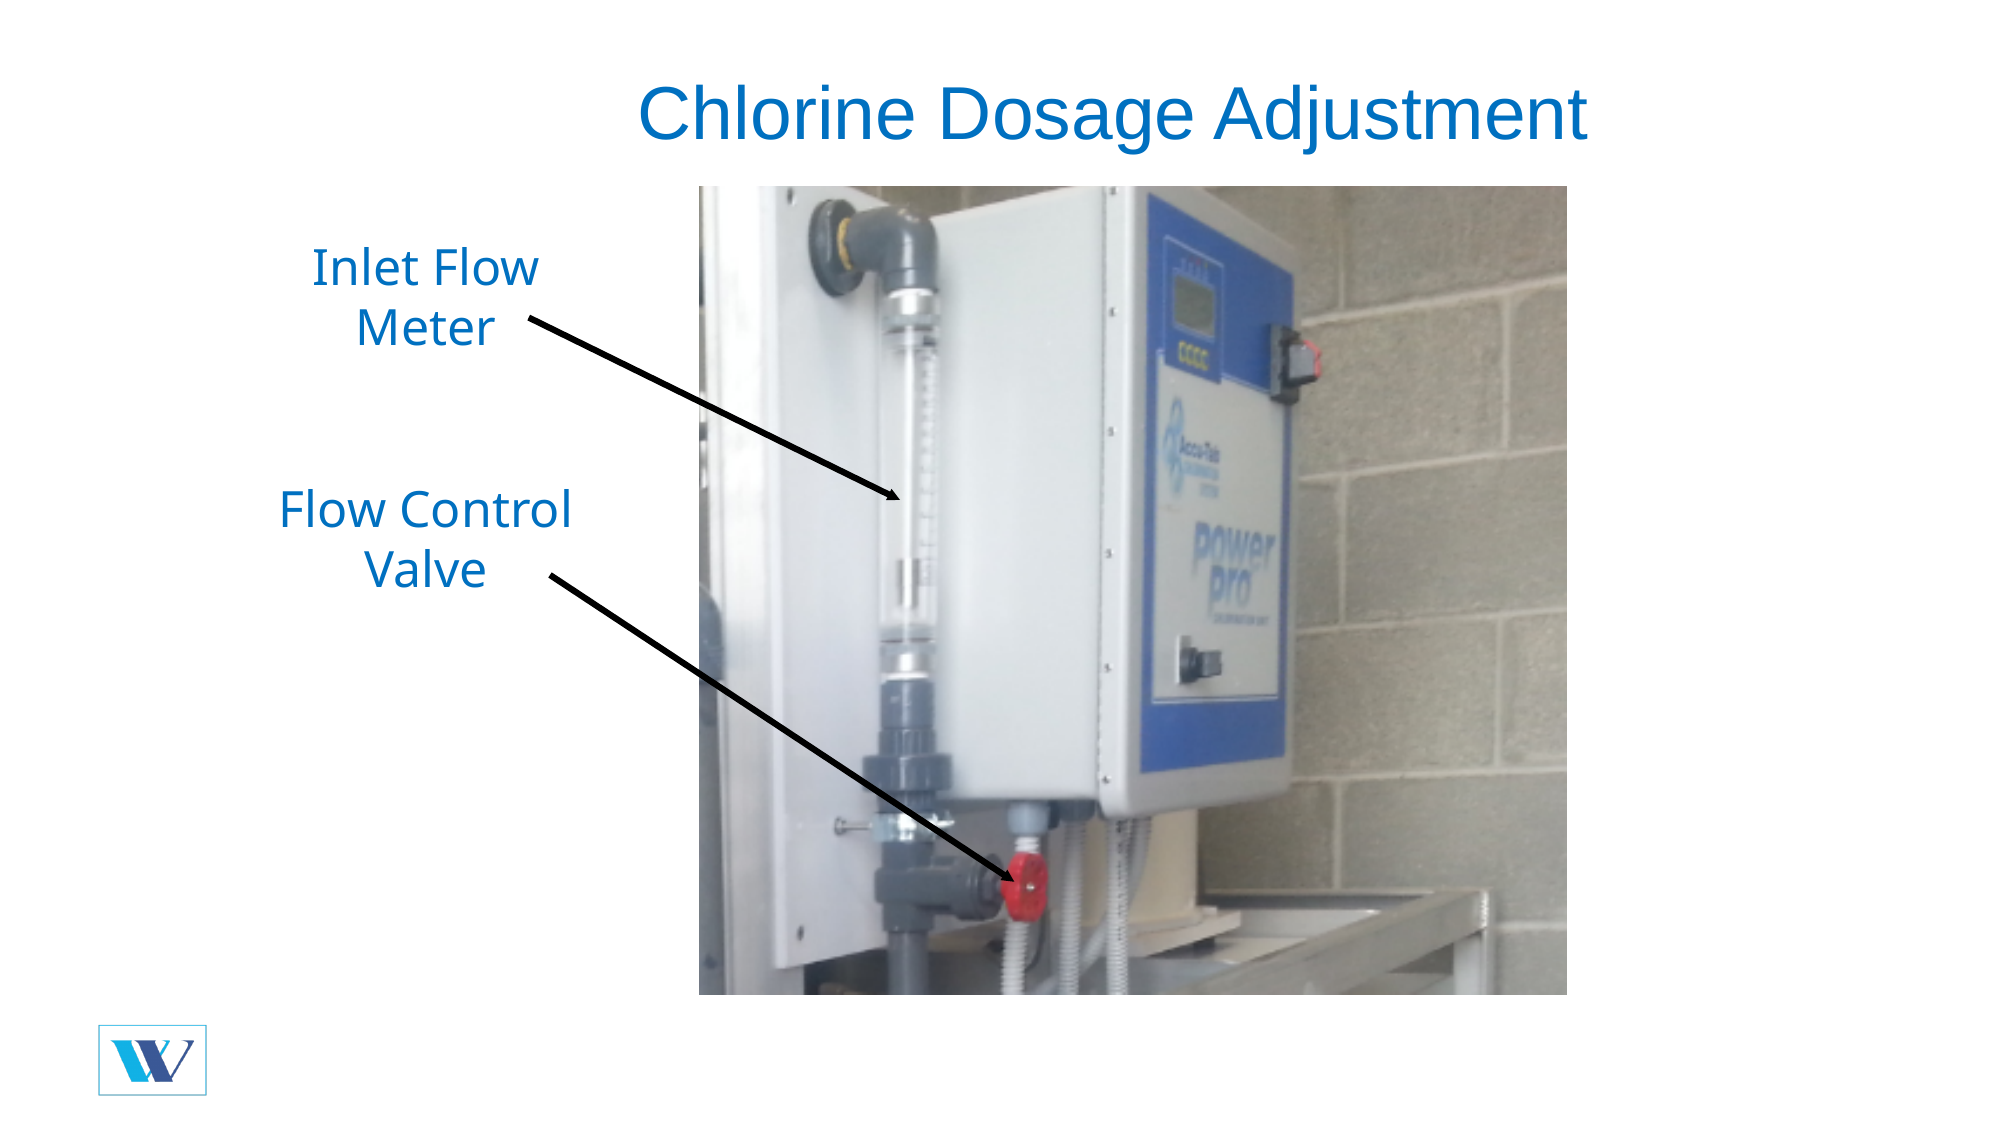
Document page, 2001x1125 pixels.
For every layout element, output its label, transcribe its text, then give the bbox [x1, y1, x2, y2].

text_box Chlorine Dosage Adjustment [622, 57, 1748, 162]
text_box Inlet Flow Meter [224, 228, 628, 364]
picture [699, 186, 1567, 995]
text_box Flow Control Valve [212, 470, 640, 605]
picture [96, 1023, 209, 1097]
